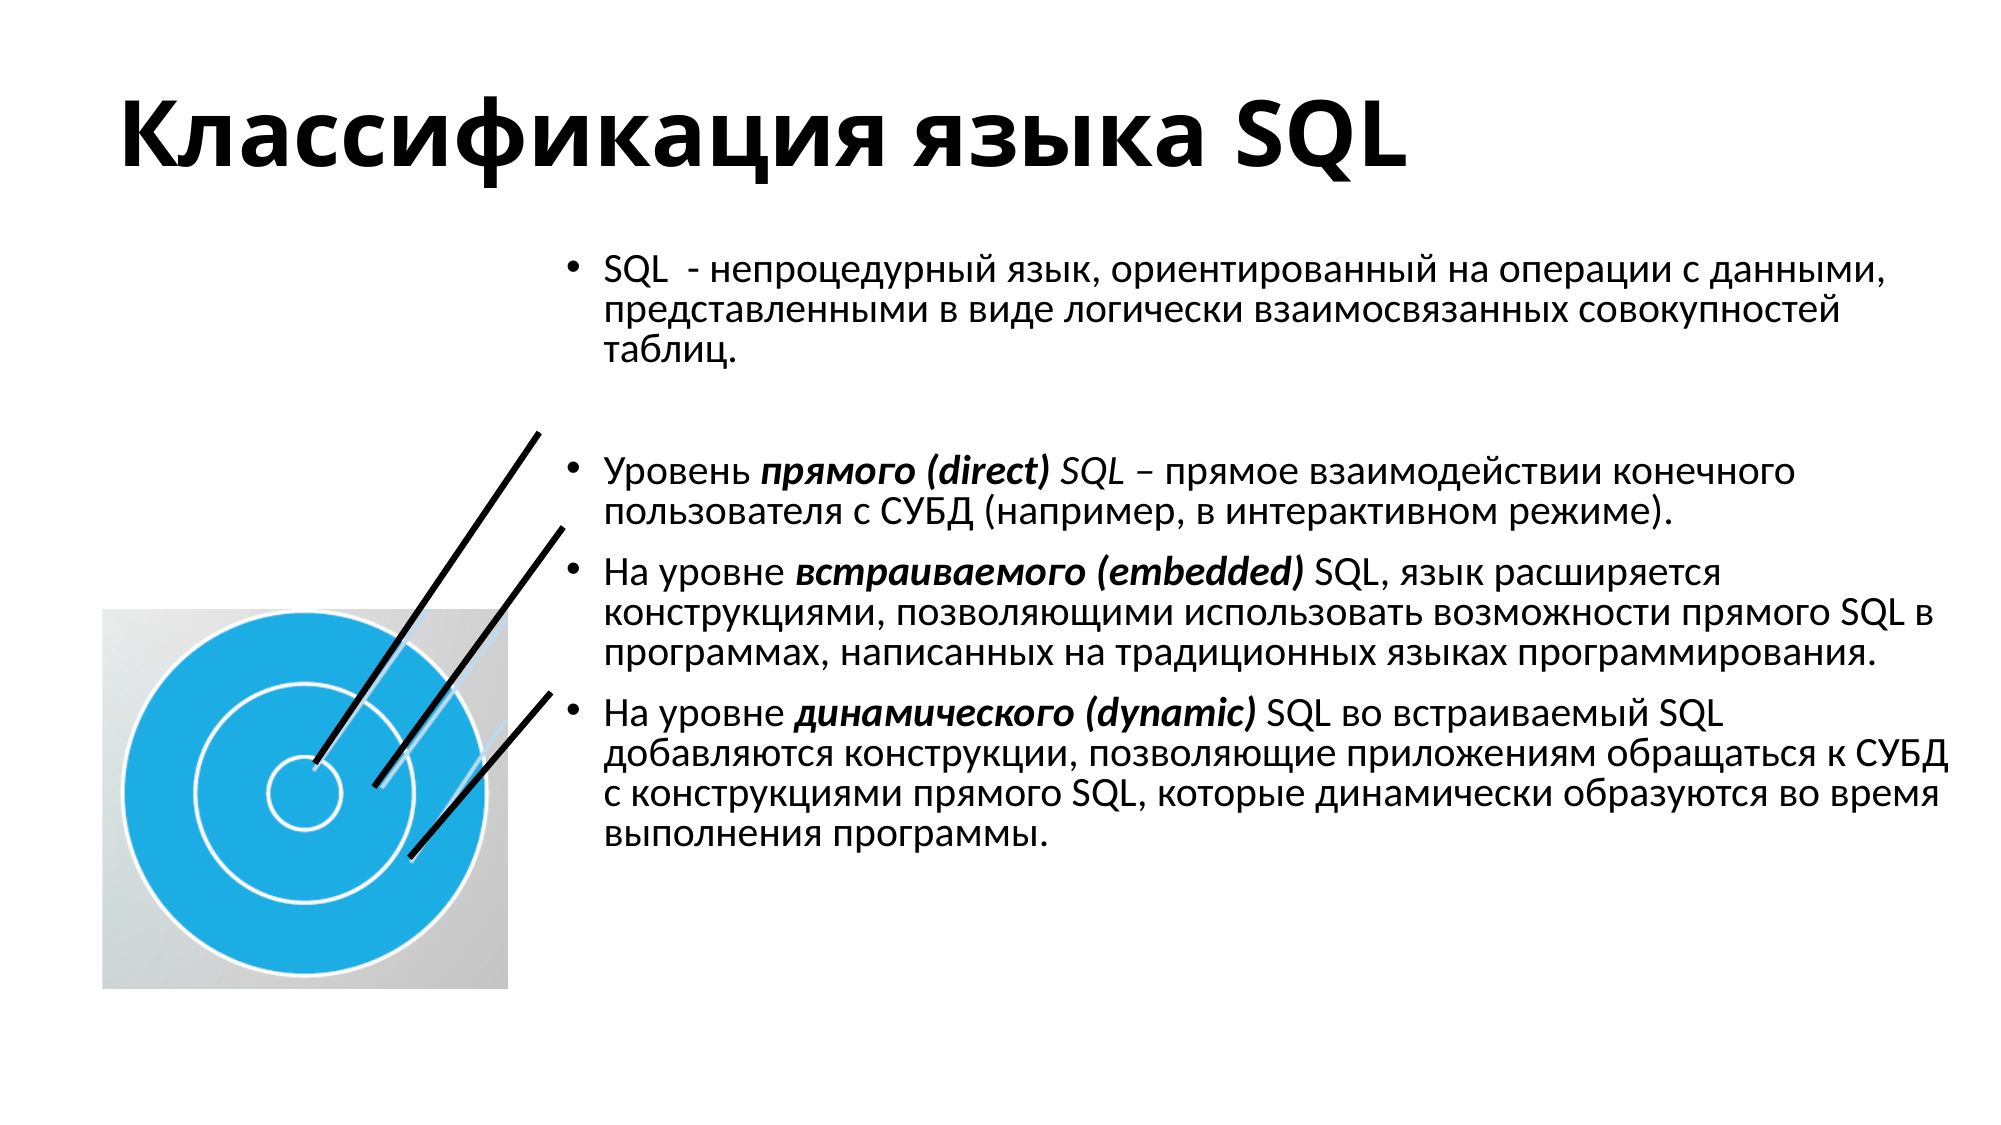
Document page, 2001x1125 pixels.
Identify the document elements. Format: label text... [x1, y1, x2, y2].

picture [102, 609, 508, 989]
list SQL - непроцедурный язык, ориентированный на операции с данными, представленными в виде логически взаимосвязанных совокупностей таблиц. Уровень прямого (direct) SQL – прямое взаимодействии конечного пользователя с СУБД (например, в интерактивном режиме). На уровне встраиваемого (embedded) SQL, язык расширяется конструкциями, позволяющими использовать возможности прямого SQL в программах, написанных на традиционных языках программирования. На уровне динамического (dynamic) SQL во встраиваемый SQL добавляются конструкции, позволяющие приложениям обращаться к СУБД с конструкциями прямого SQL, которые динамически образуются во время выполнения программы. [551, 243, 1969, 1071]
title Классификация языка SQL [102, 42, 1903, 231]
